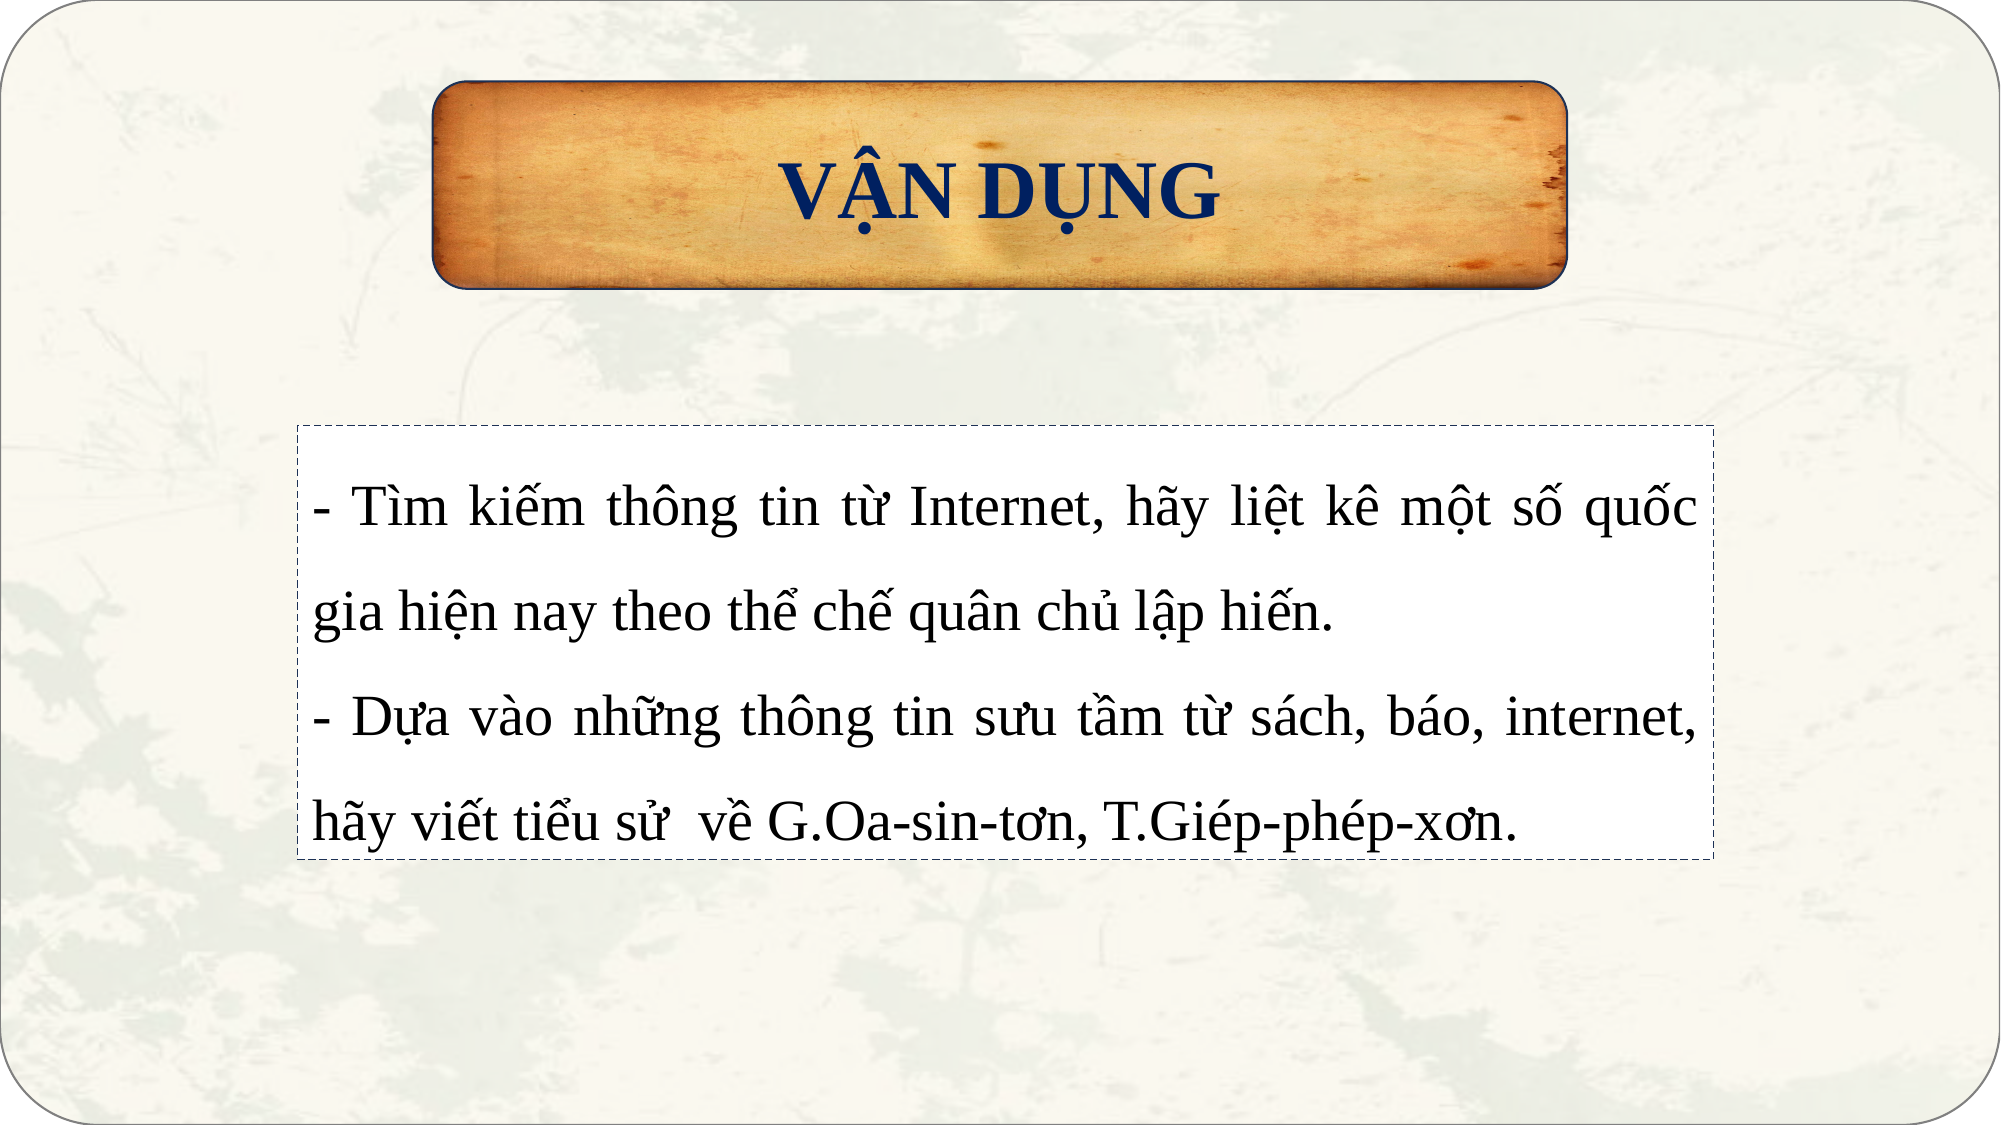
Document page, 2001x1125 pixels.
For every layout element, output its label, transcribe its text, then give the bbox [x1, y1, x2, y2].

text_box - Tìm kiếm thông tin từ Internet, hãy liệt kê một số quốc gia hiện nay theo thể chế quân chủ lập hiến. - Dựa vào những thông tin sưu tầm từ sách, báo, internet, hãy viết tiểu sử về G.Oa-sin-tơn, T.Giép-phép-xơn. [297, 425, 1714, 860]
text_box VẬN DỤNG [431, 80, 1569, 290]
